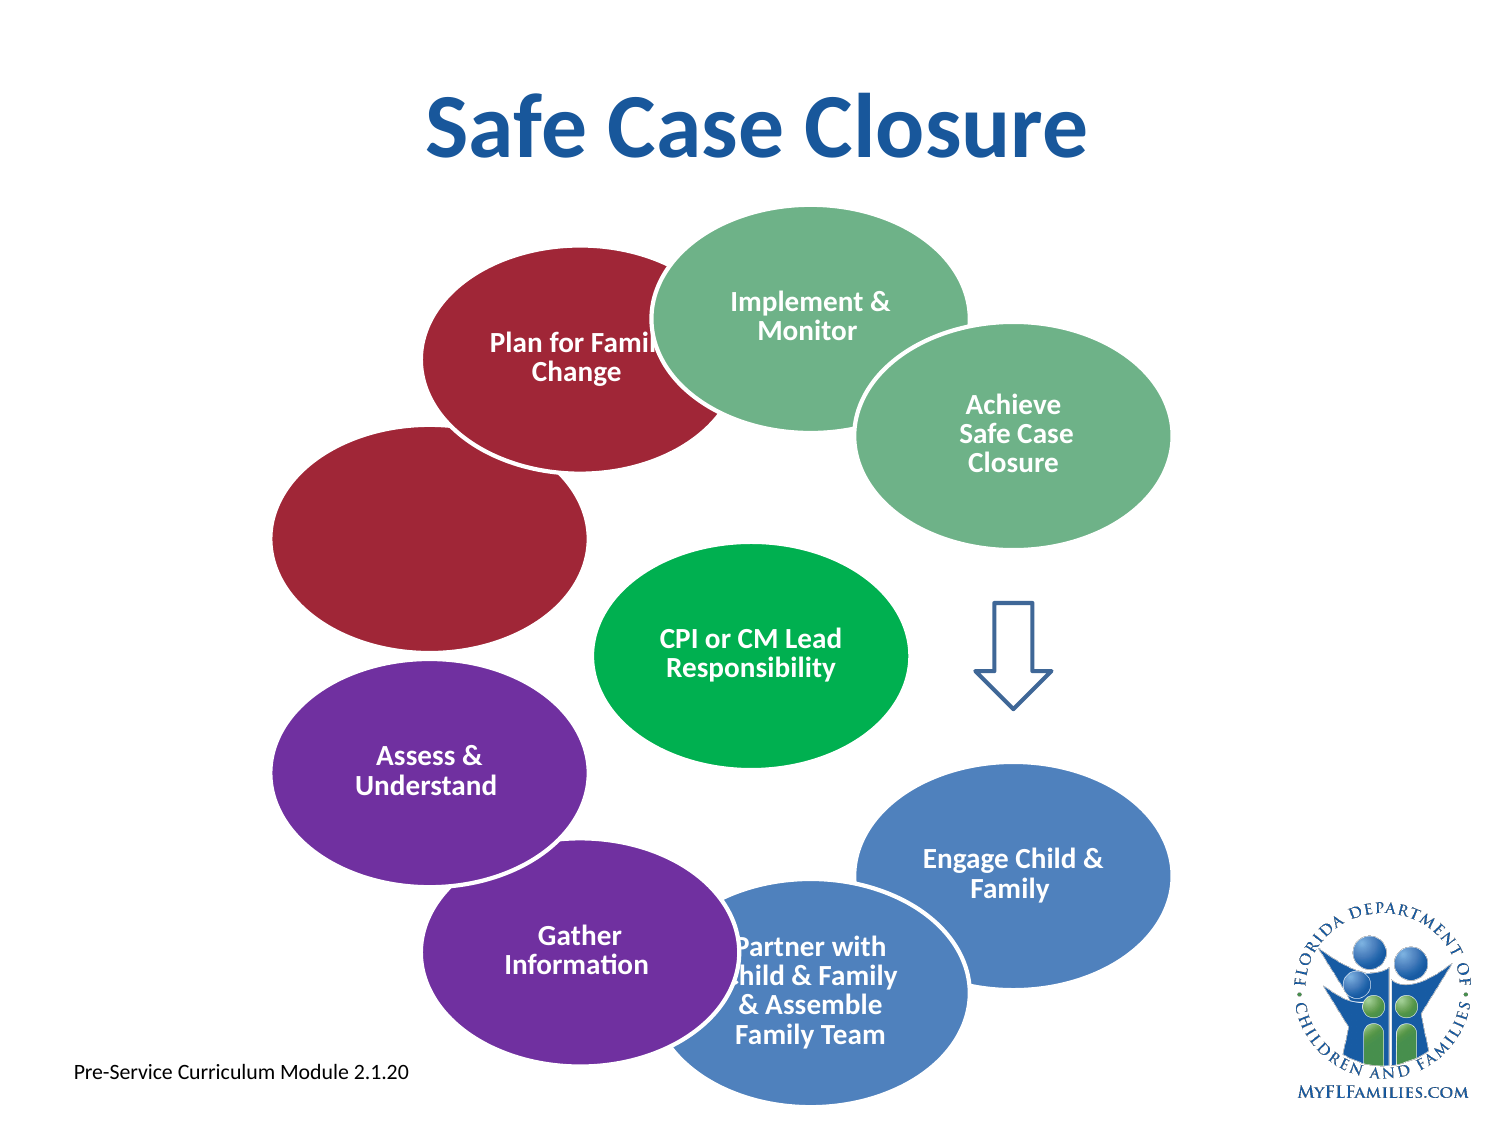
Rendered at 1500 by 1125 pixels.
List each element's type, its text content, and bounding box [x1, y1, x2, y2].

text_box Pre-Service Curriculum Module 2.1.20 [59, 1050, 109, 1100]
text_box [114, 199, 1389, 1113]
title Safe Case Closure [176, 26, 1339, 198]
picture [1294, 902, 1471, 1098]
